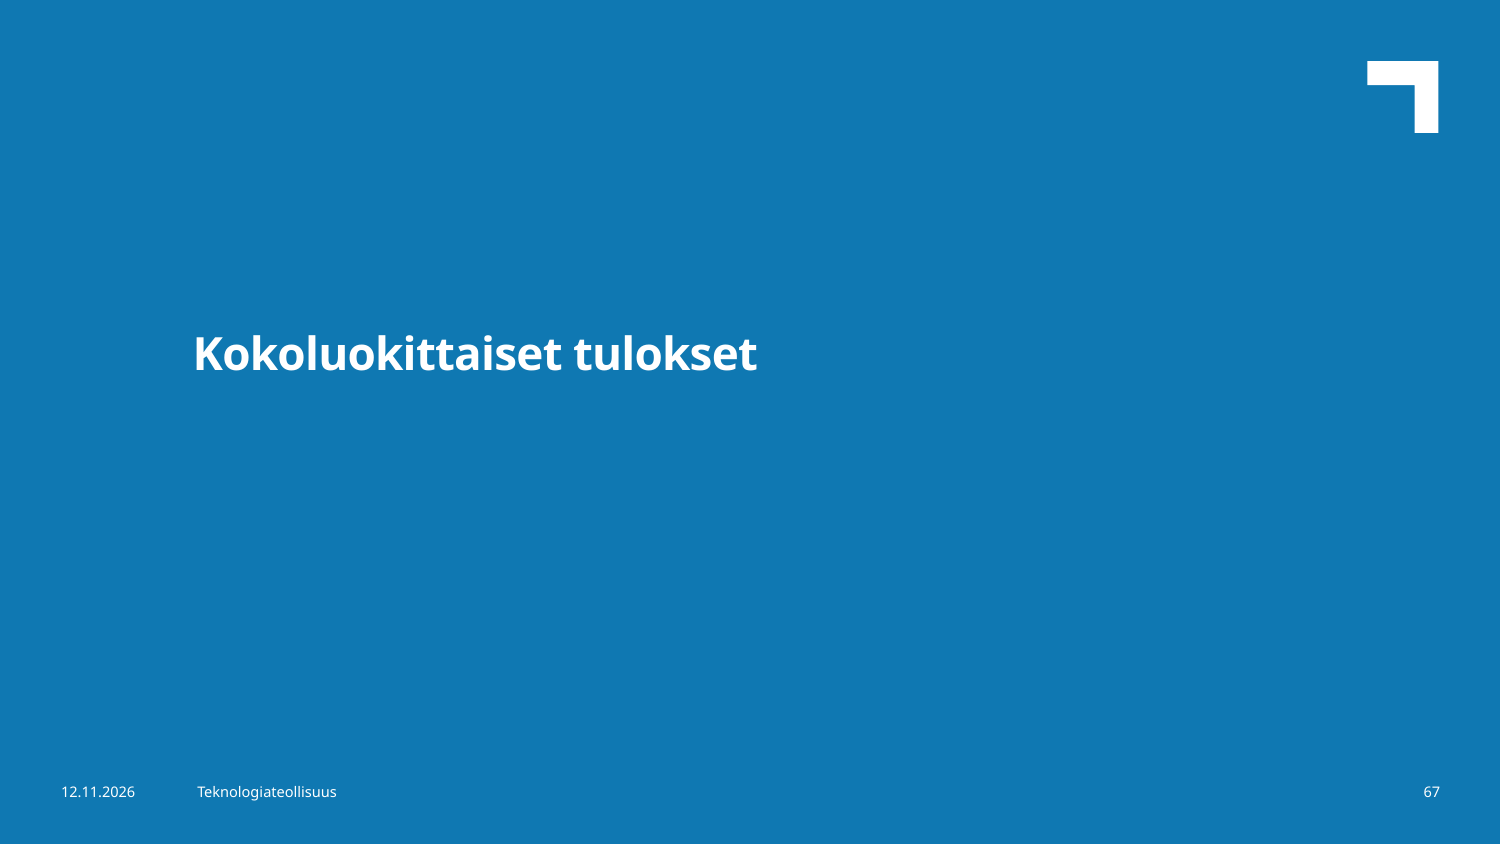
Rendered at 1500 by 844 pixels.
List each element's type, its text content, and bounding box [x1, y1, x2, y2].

list Kokoluokittaiset tulokset [175, 315, 1321, 507]
footer Teknologiateollisuus [182, 775, 395, 803]
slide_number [46, 775, 182, 803]
slide_number 67 [1313, 775, 1456, 803]
